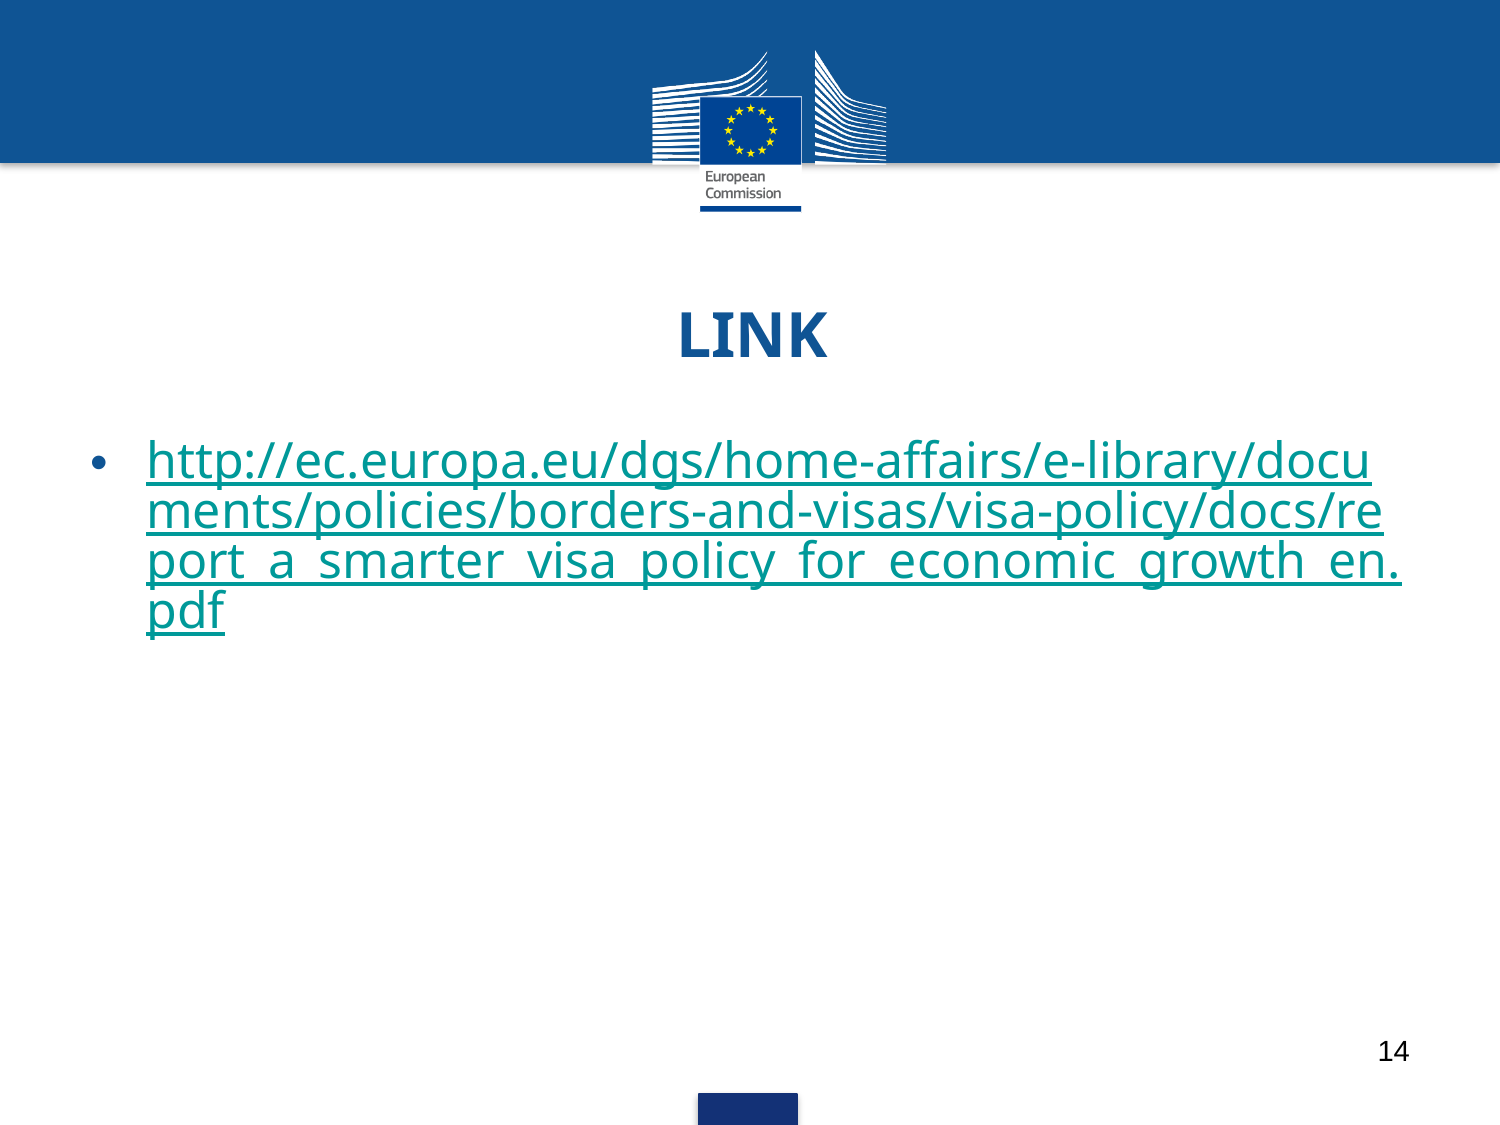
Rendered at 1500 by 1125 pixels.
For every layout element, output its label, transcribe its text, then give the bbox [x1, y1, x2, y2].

slide_number 14 [1074, 1024, 1426, 1103]
title LINK [76, 255, 1427, 409]
list http://ec.europa.eu/dgs/home-affairs/e-library/documents/policies/borders-and-visas/visa-policy/docs/report_a_smarter_visa_policy_for_economic_growth_en.pdf [75, 420, 1425, 1017]
